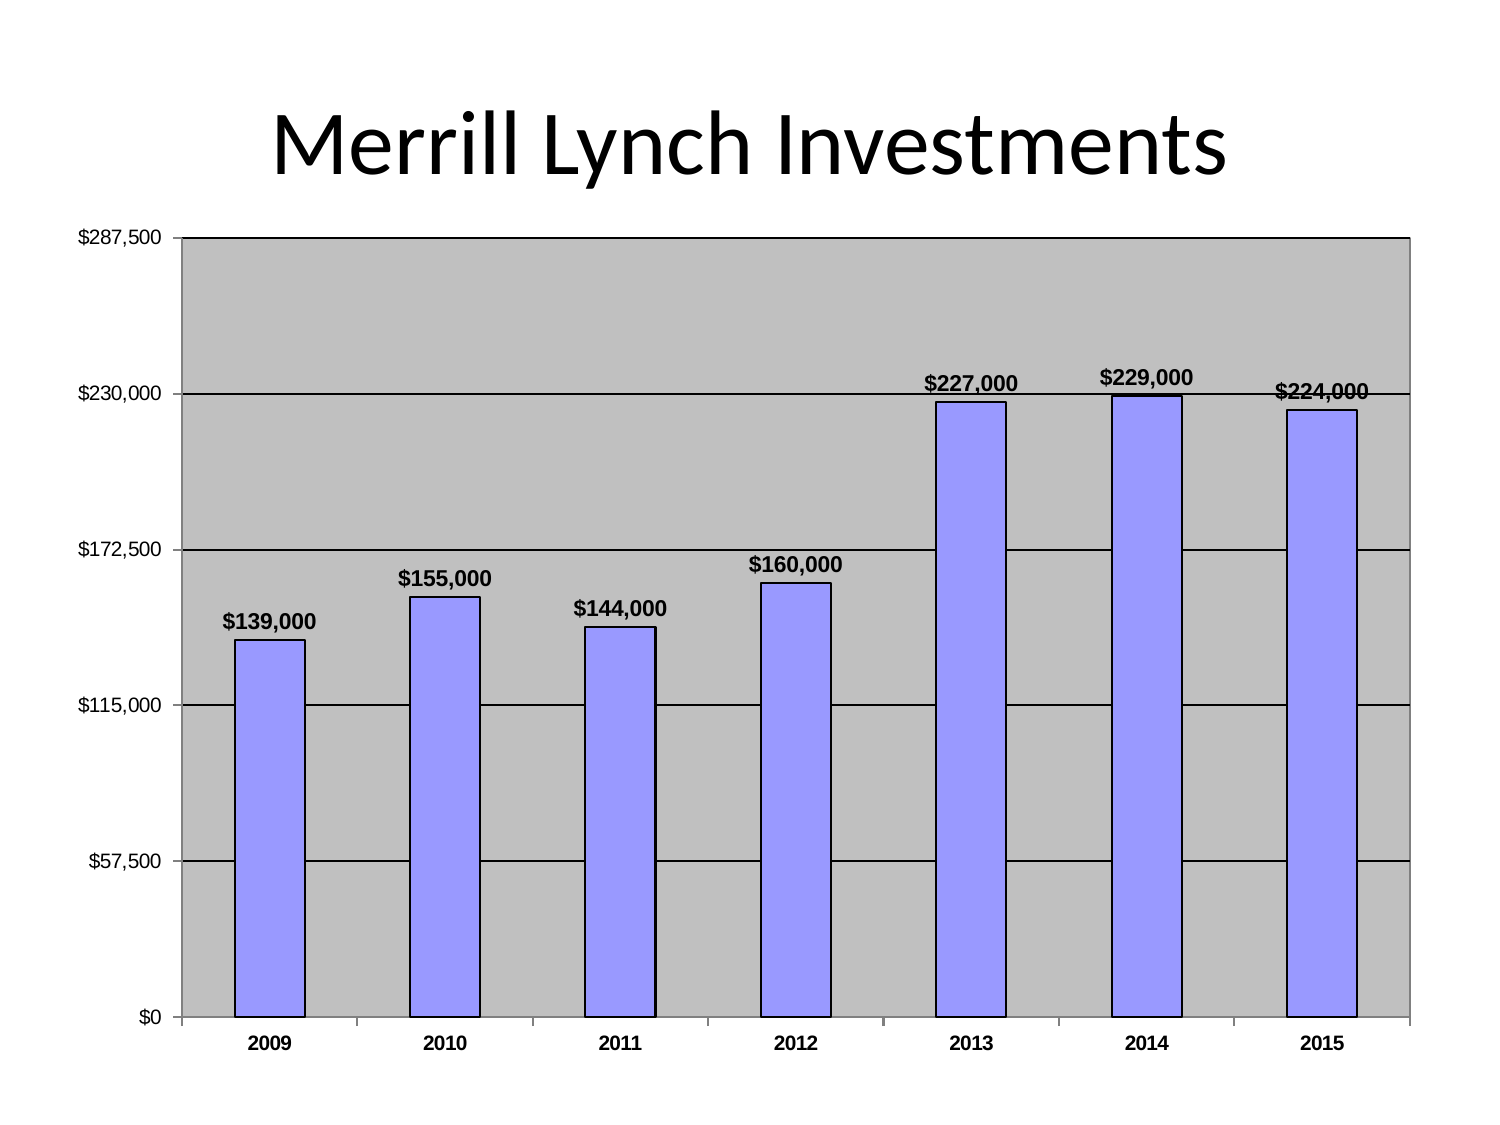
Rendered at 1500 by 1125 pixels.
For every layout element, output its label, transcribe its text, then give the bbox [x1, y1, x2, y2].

chart [58, 212, 1412, 1065]
title Merrill Lynch Investments [111, 61, 1388, 210]
